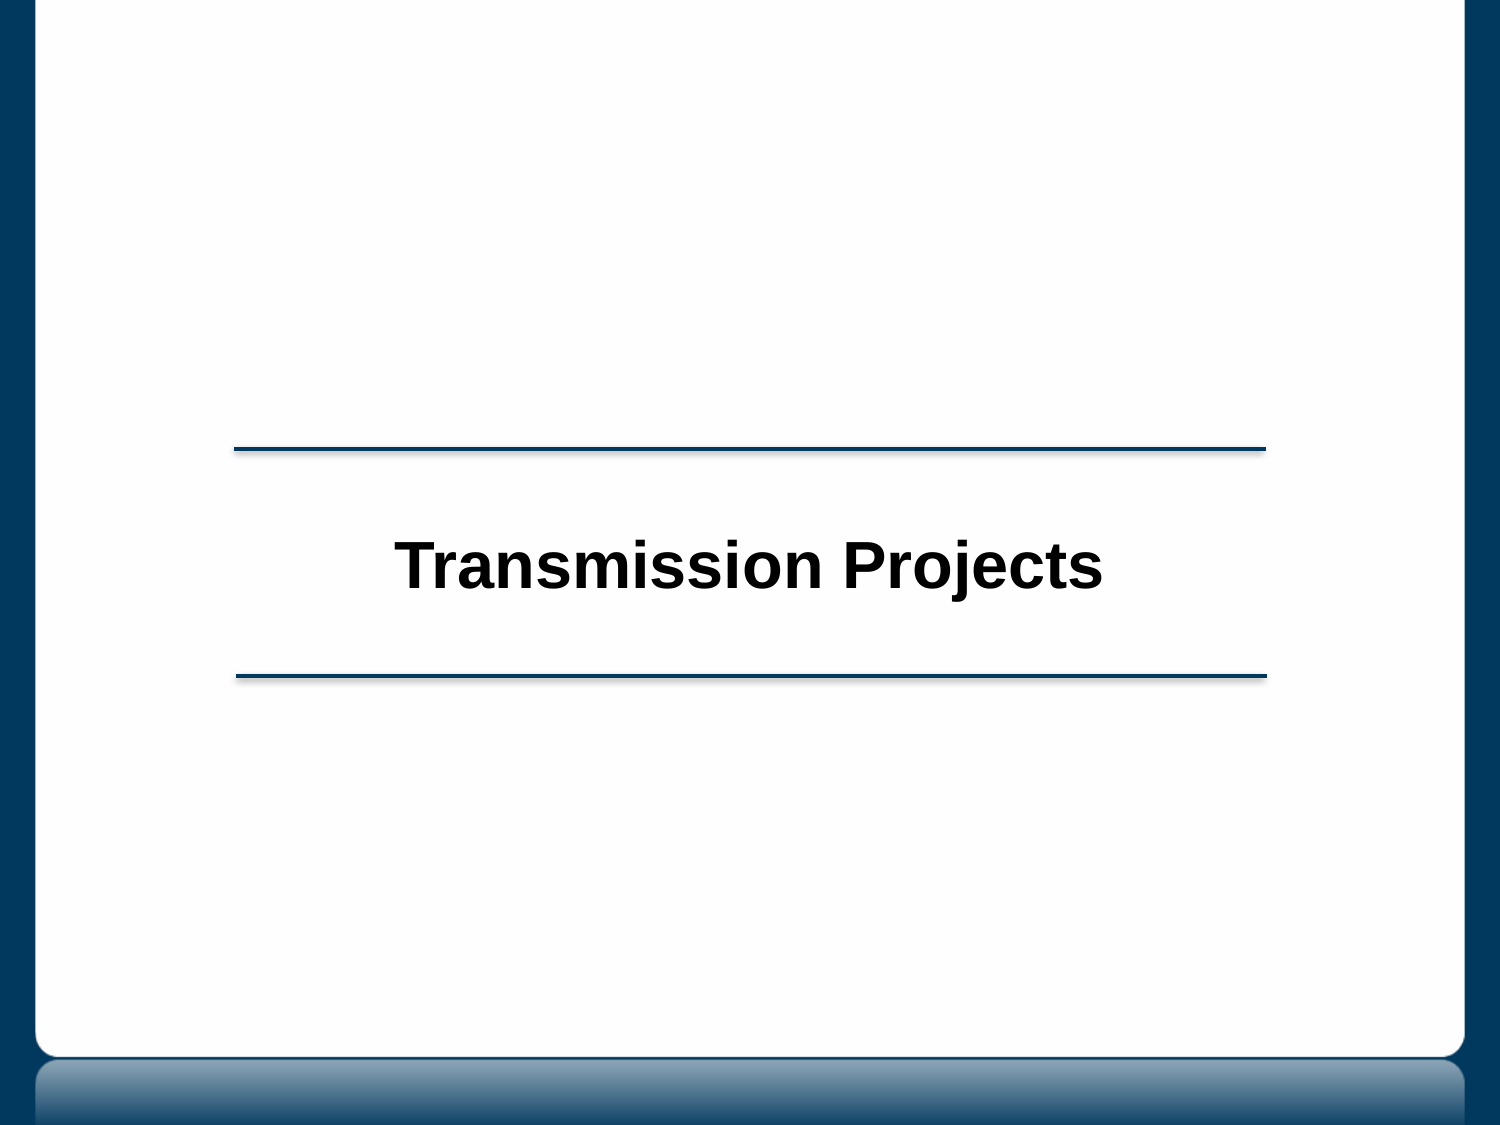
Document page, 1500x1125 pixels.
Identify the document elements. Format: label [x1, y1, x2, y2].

picture [35, 0, 1465, 1125]
text_box [212, 448, 1288, 677]
